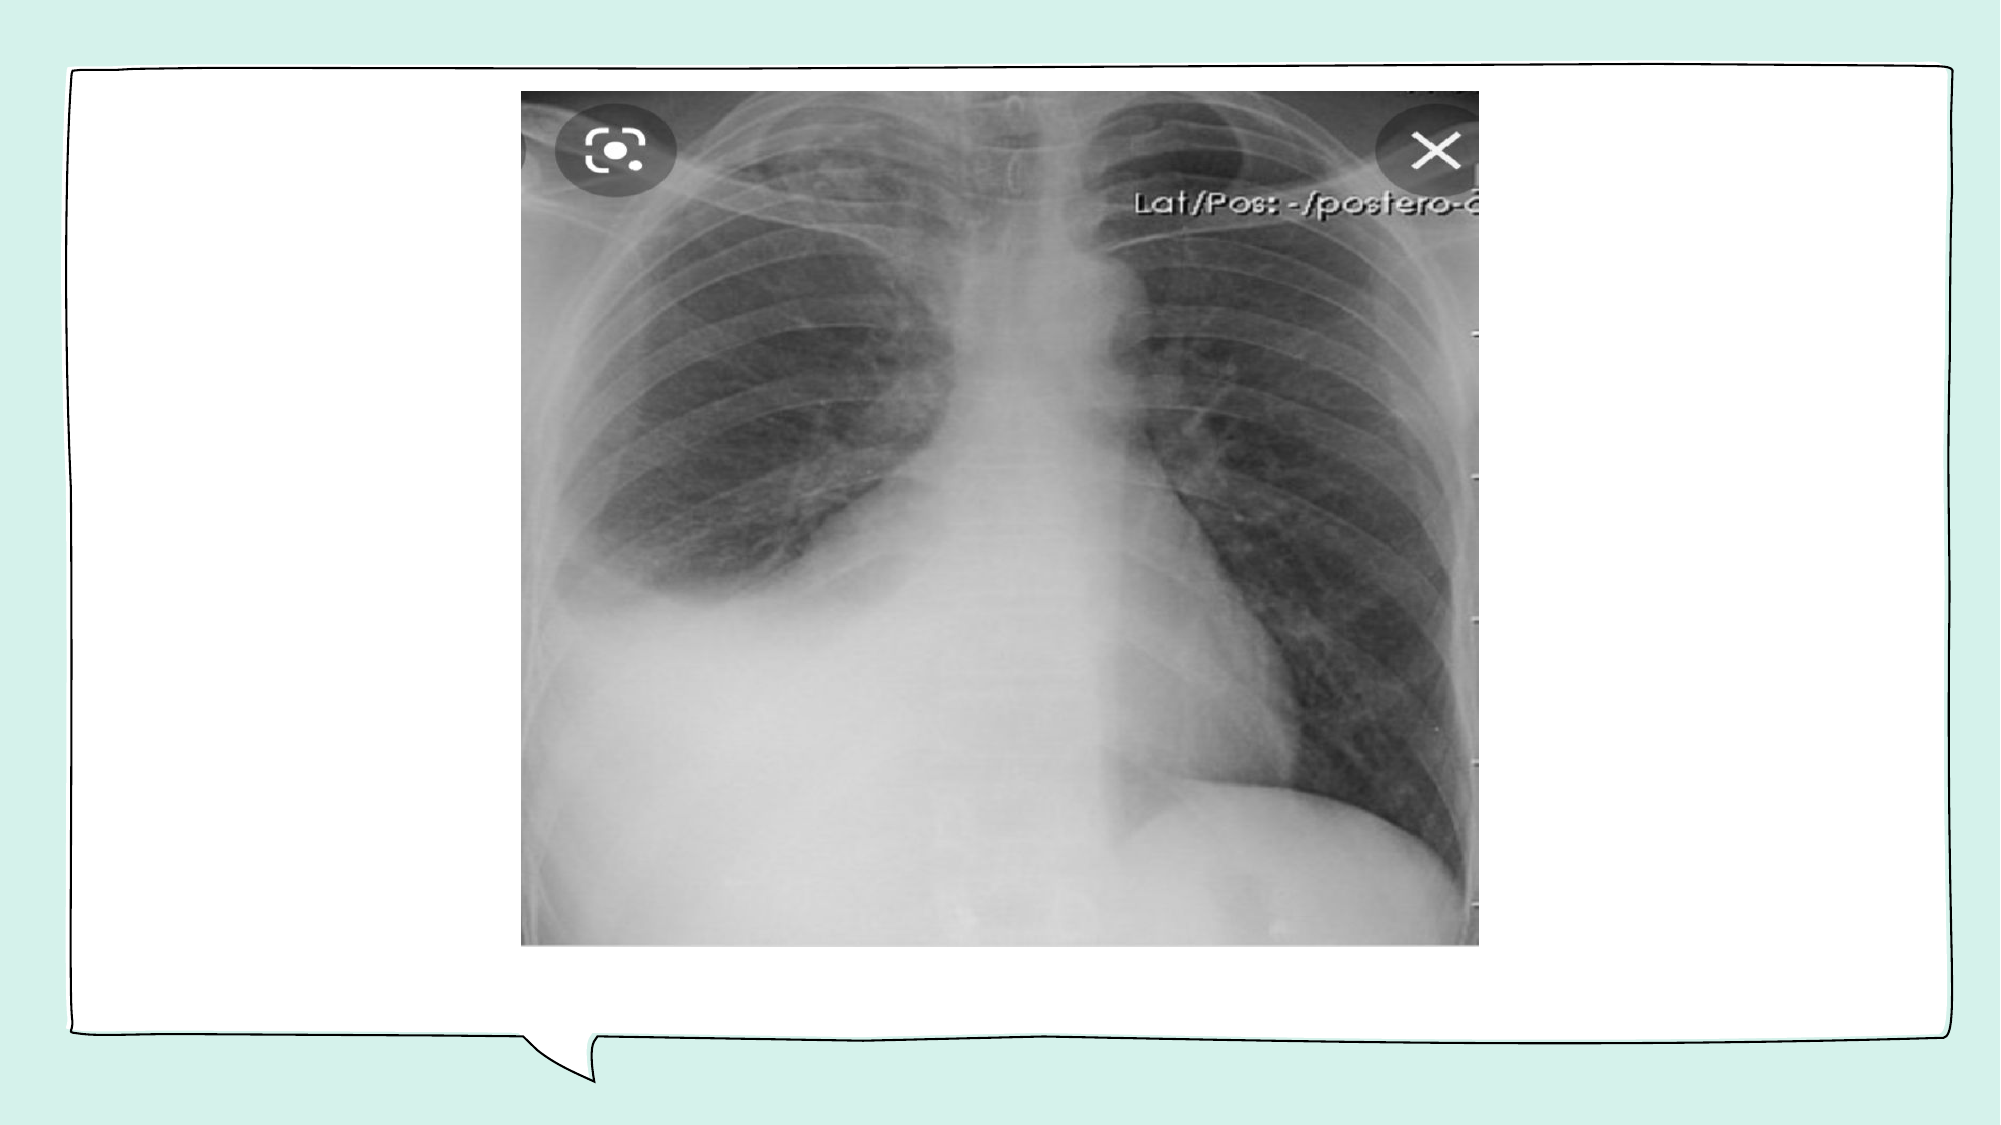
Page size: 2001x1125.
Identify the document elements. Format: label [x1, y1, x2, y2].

picture [521, 91, 1479, 947]
